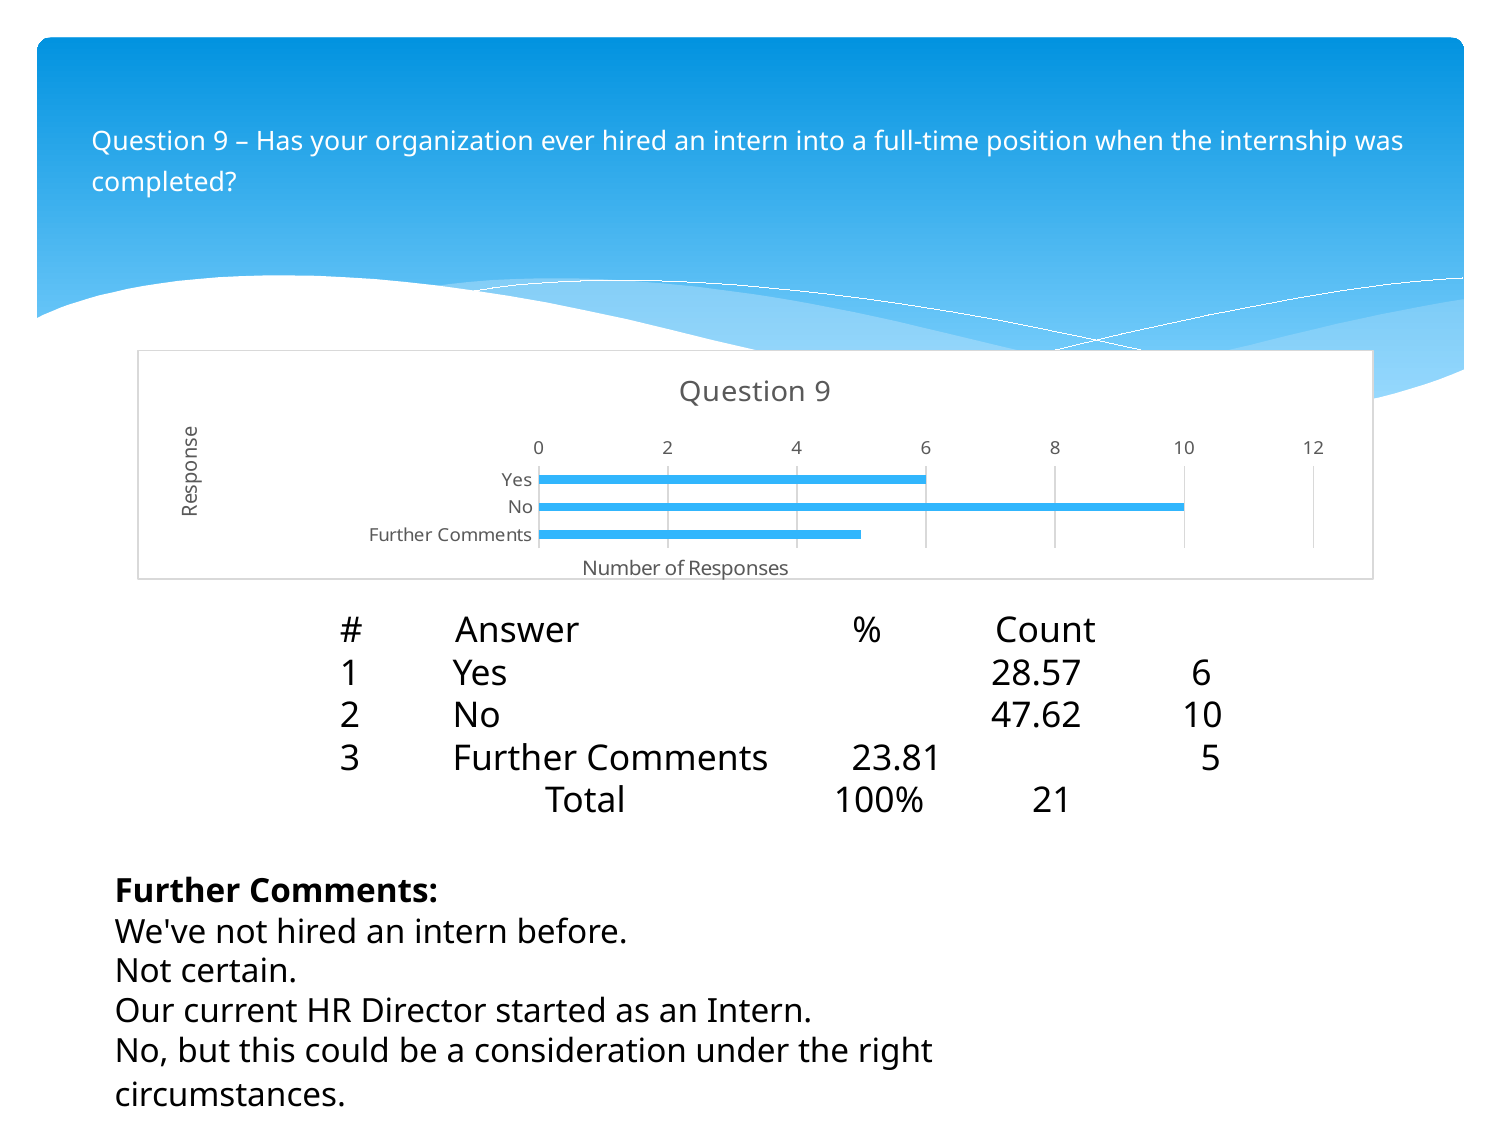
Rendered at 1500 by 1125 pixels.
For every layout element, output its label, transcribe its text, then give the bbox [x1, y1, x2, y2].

text_box # Answer % Count 1 Yes 28.57 6 2 No 47.62 10 3 Further Comments 23.81 5 Total 100% 21 [324, 599, 1400, 828]
title Question 9 – Has your organization ever hired an intern into a full-time position when the internship was completed? [76, 62, 1427, 250]
text_box Further Comments: We've not hired an intern before. Not certain. Our current HR Director started as an Intern. No, but this could be a consideration under the right circumstances. [99, 857, 1174, 1122]
chart [137, 349, 1374, 588]
